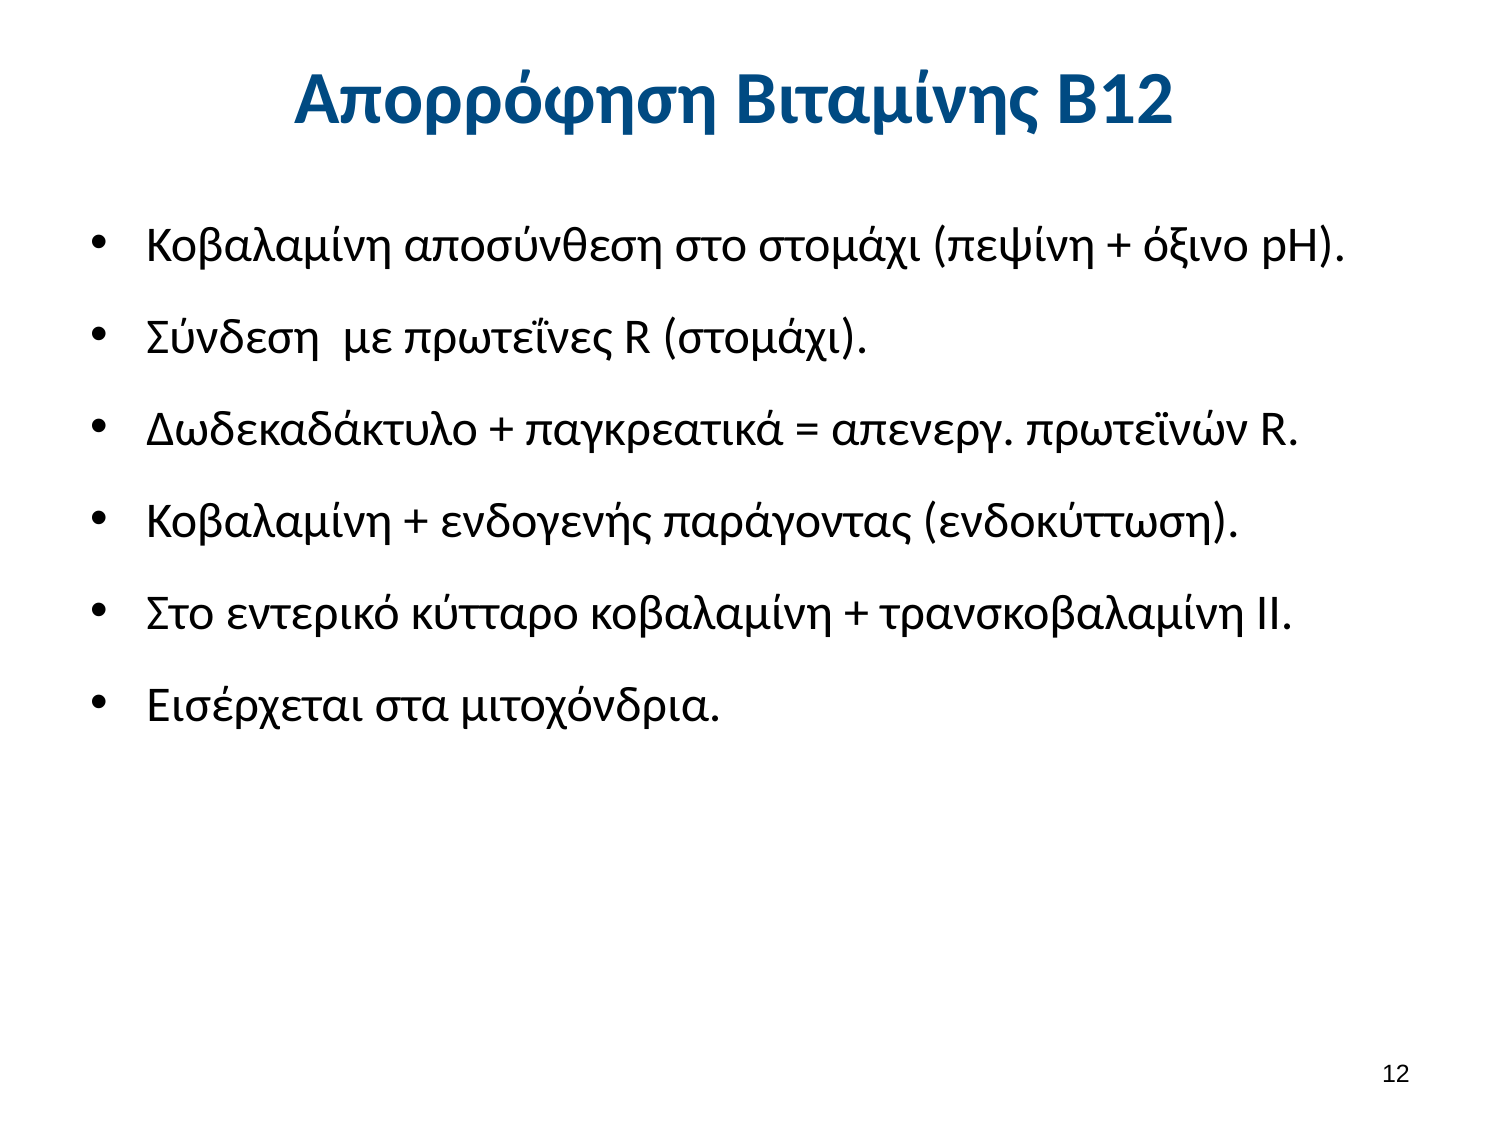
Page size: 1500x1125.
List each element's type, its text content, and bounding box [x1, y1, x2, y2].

slide_number 11 [1074, 1042, 1425, 1103]
title Απορρόφηση Βιταμίνης B12 [76, 19, 1427, 169]
list Κοβαλαμίνη αποσύνθεση στο στομάχι (πεψίνη + όξινο pH). Σύνδεση με πρωτεΐνες R (στομάχι). Δωδεκαδάκτυλο + παγκρεατικά = απενεργ. πρωτεϊνών R. Κοβαλαμίνη + ενδογενής παράγοντας (ενδοκύττωση). Στο εντερικό κύτταρο κοβαλαμίνη + τρανσκοβαλαμίνη ΙΙ. Εισέρχεται στα μιτοχόνδρια. [75, 196, 1425, 1024]
